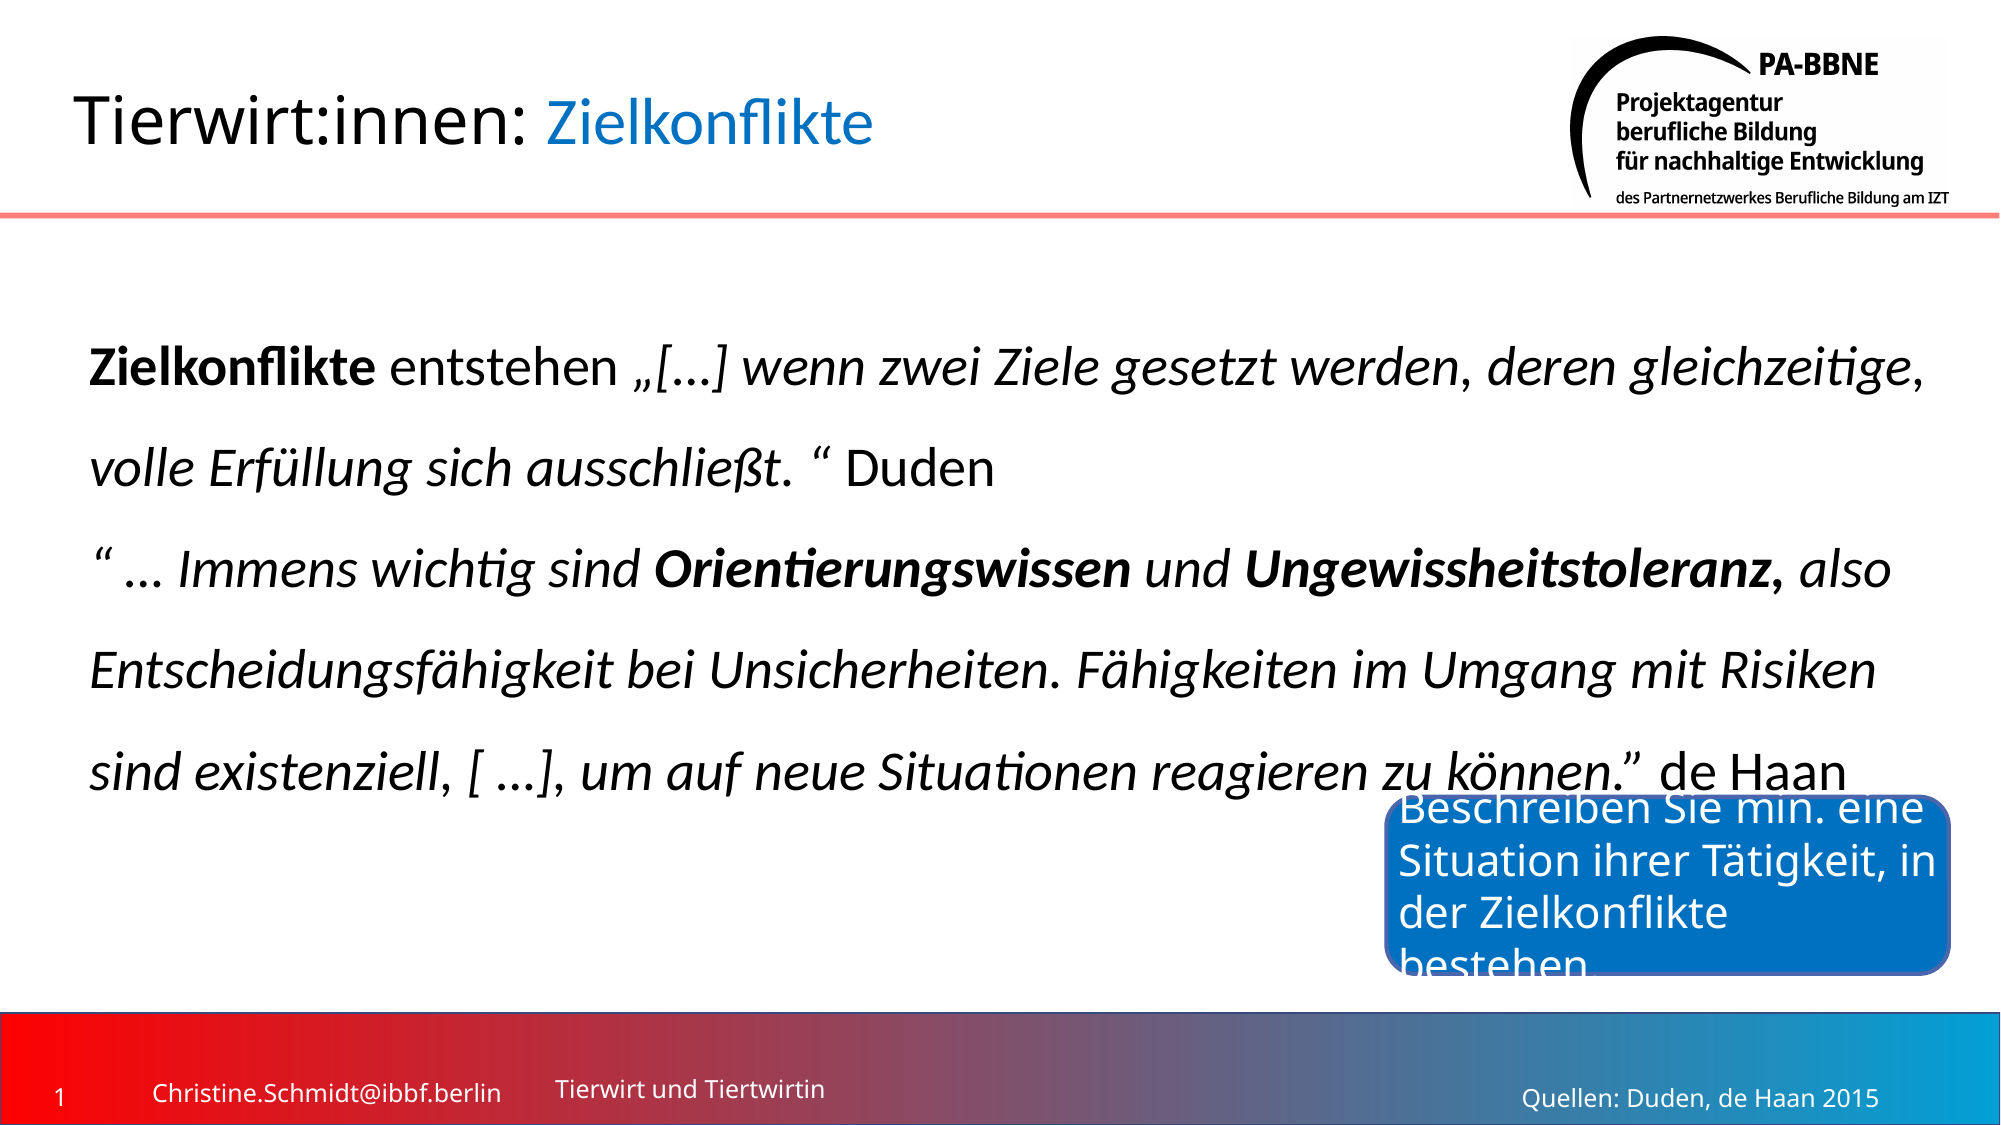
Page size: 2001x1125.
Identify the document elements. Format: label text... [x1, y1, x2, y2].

picture [1570, 36, 1949, 207]
text_box Tierwirt und Tiertwirtin [540, 1061, 957, 1116]
title Tierwirt:innen: Zielkonflikte [59, 29, 1536, 207]
text_box Christine.Schmidt@ibbf.berlin [128, 1067, 609, 1122]
list Quellen: Duden, de Haan 2015 [1506, 1067, 1949, 1125]
slide_number 1 [9, 1067, 111, 1125]
text_box Beschreiben Sie min. eine Situation ihrer Tätigkeit, in der Zielkonflikte bestehen. [1386, 897, 1949, 974]
text_box Zielkonflikte entstehen „[…] wenn zwei Ziele gesetzt werden, deren gleichzeitige, volle Erfüllung sich ausschließt. “ Duden “ … Immens wichtig sind Orientierungswissen und Ungewissheitstoleranz, also Entscheidungsfähigkeit bei Unsicherheiten. Fähigkeiten im Umgang mit Risiken sind existenziell, [ …], um auf neue Situationen reagieren zu können.” de Haan [74, 280, 1964, 897]
